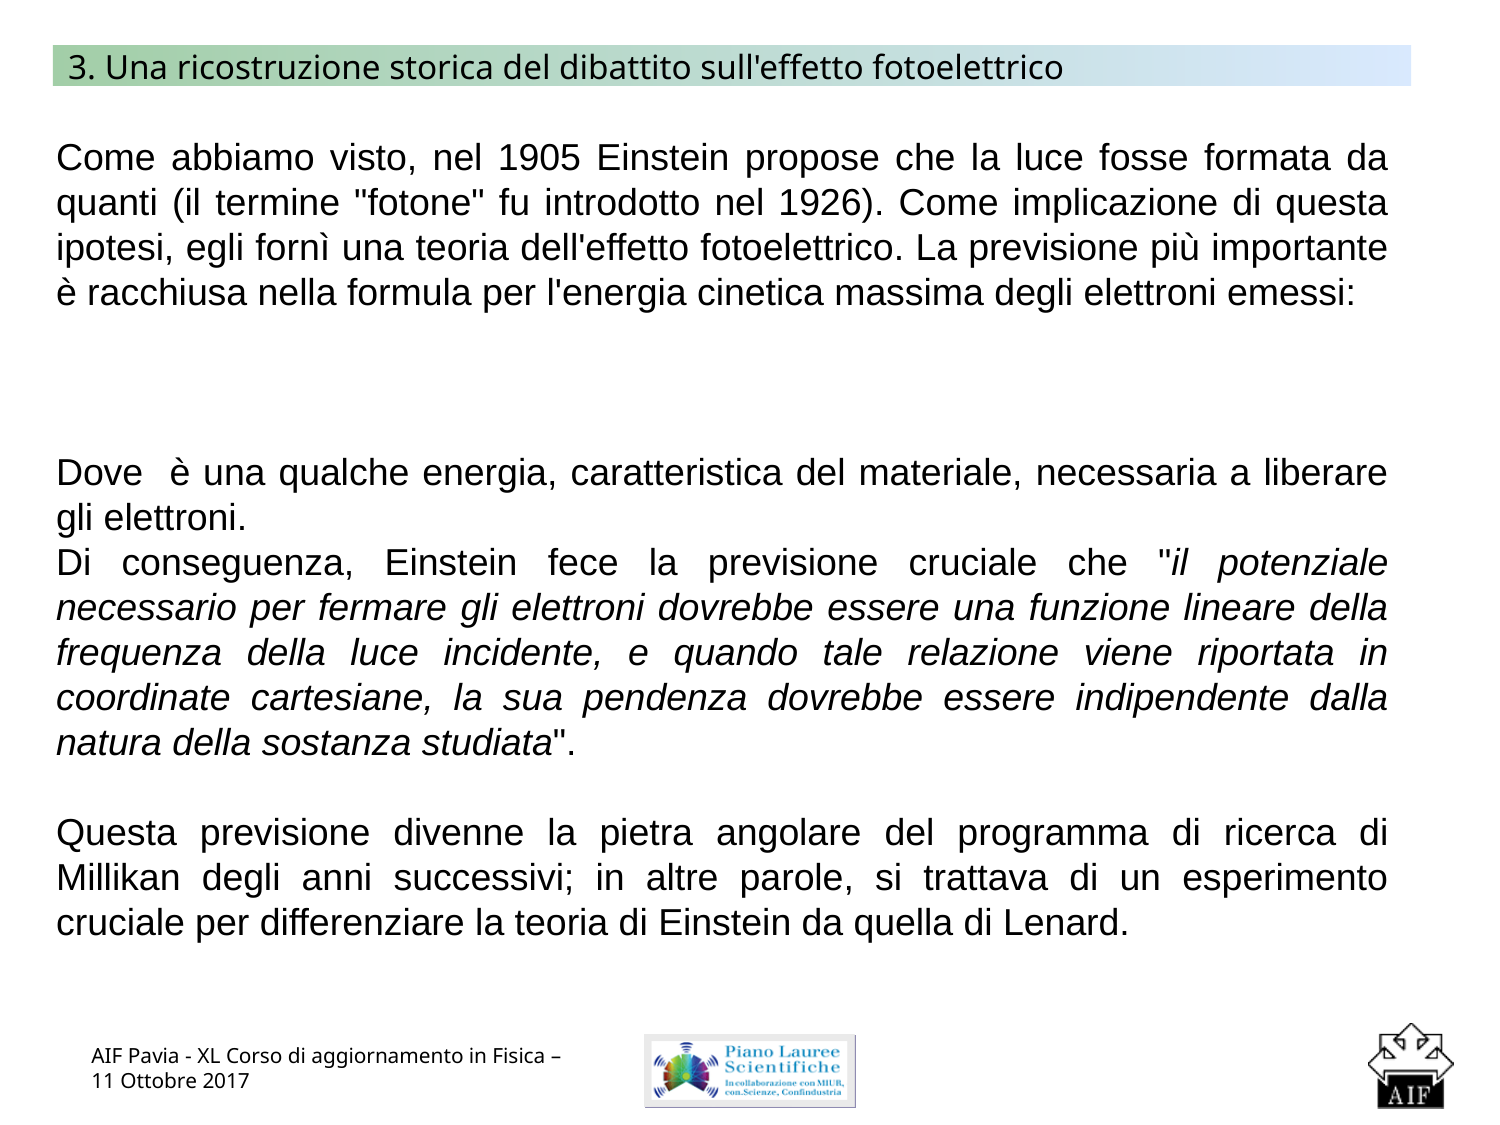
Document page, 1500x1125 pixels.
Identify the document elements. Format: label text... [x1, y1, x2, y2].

picture [1368, 1023, 1454, 1109]
picture [644, 1034, 856, 1108]
footer AIF Pavia - XL Corso di aggiornamento in Fisica – 11 Ottobre 2017 [76, 1035, 588, 1100]
text_box 3. Una ricostruzione storica del dibattito sull'effetto fotoelettrico [53, 54, 1403, 79]
